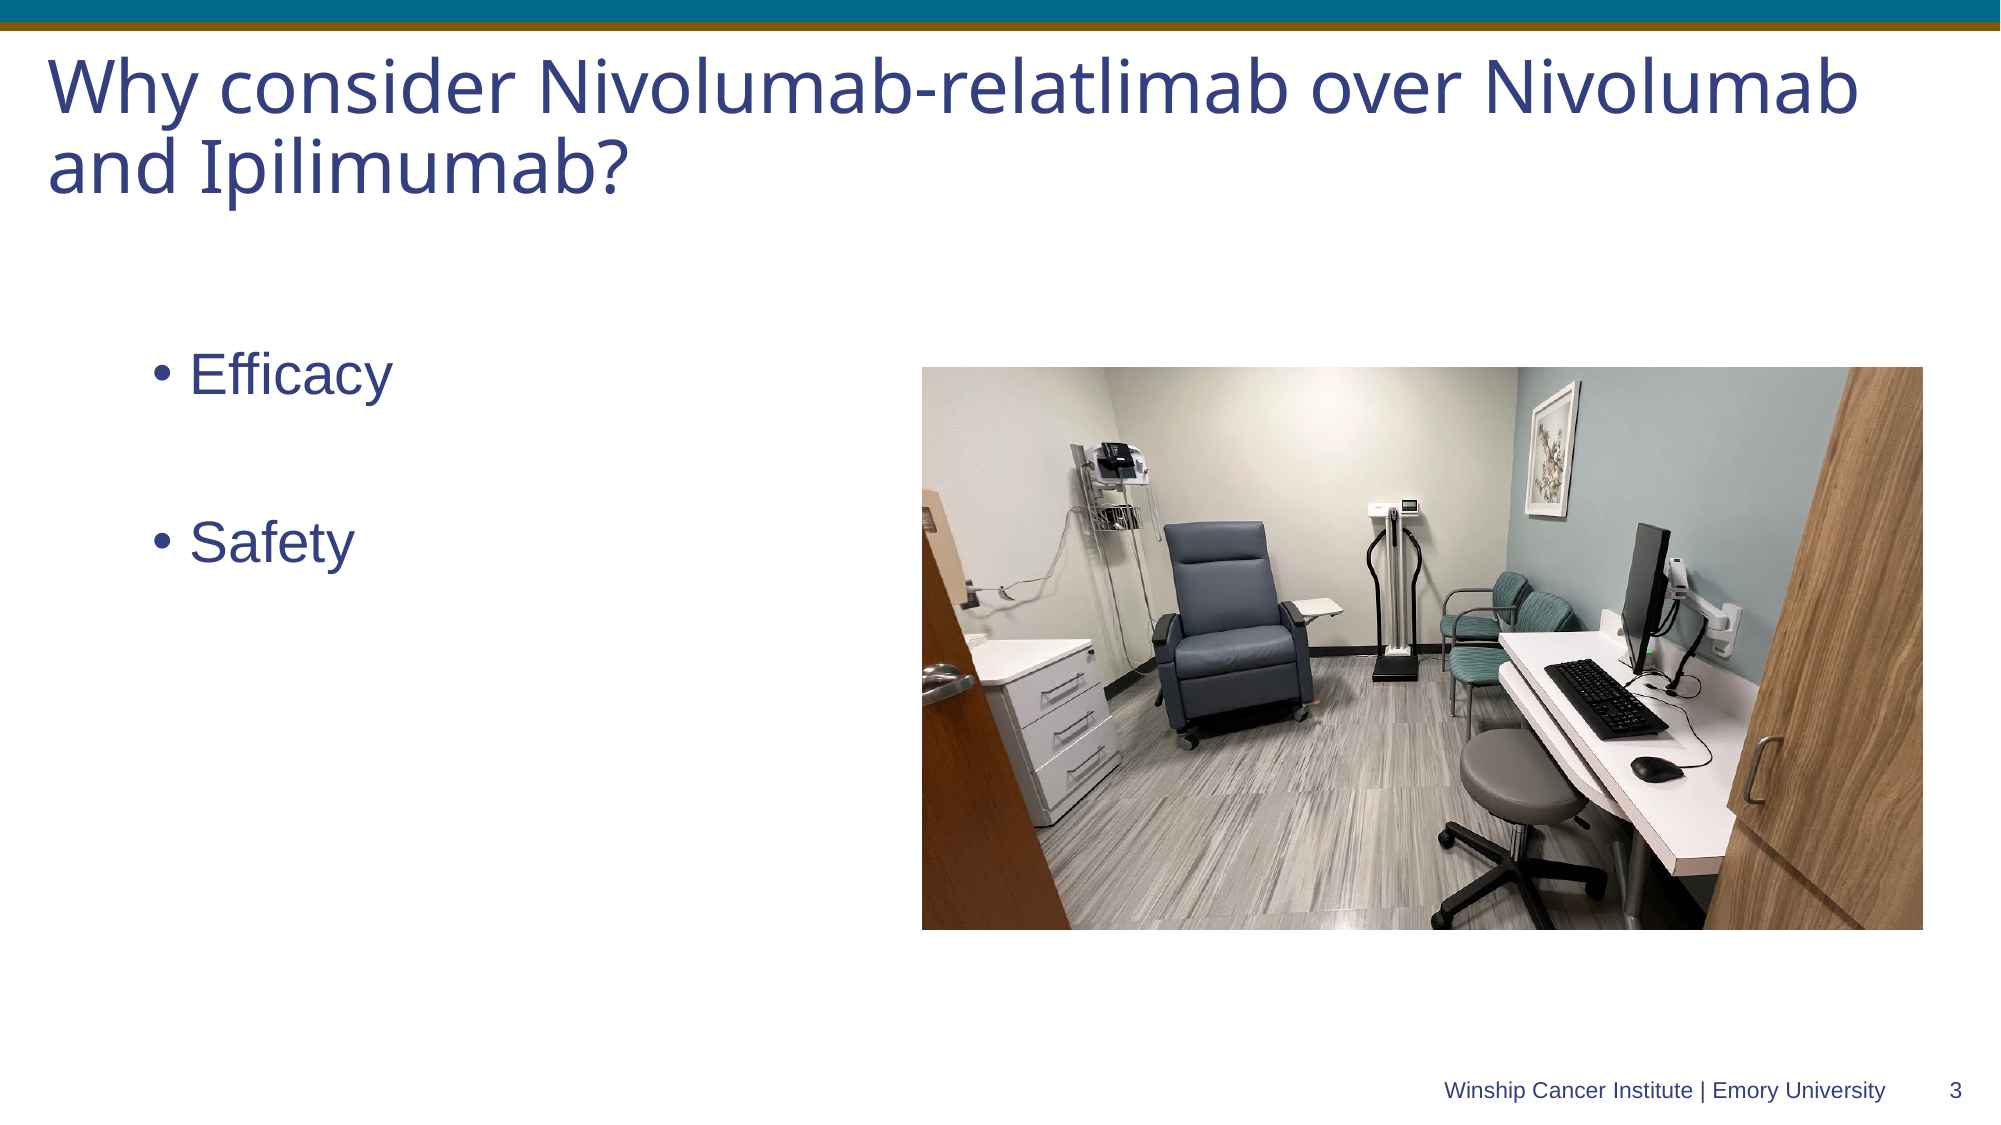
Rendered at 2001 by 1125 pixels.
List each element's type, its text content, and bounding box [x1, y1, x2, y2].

picture [922, 367, 1923, 930]
title Why consider Nivolumab-relatlimab over Nivolumab and Ipilimumab? [32, 42, 1958, 218]
list Efficacy Safety [137, 336, 988, 1051]
